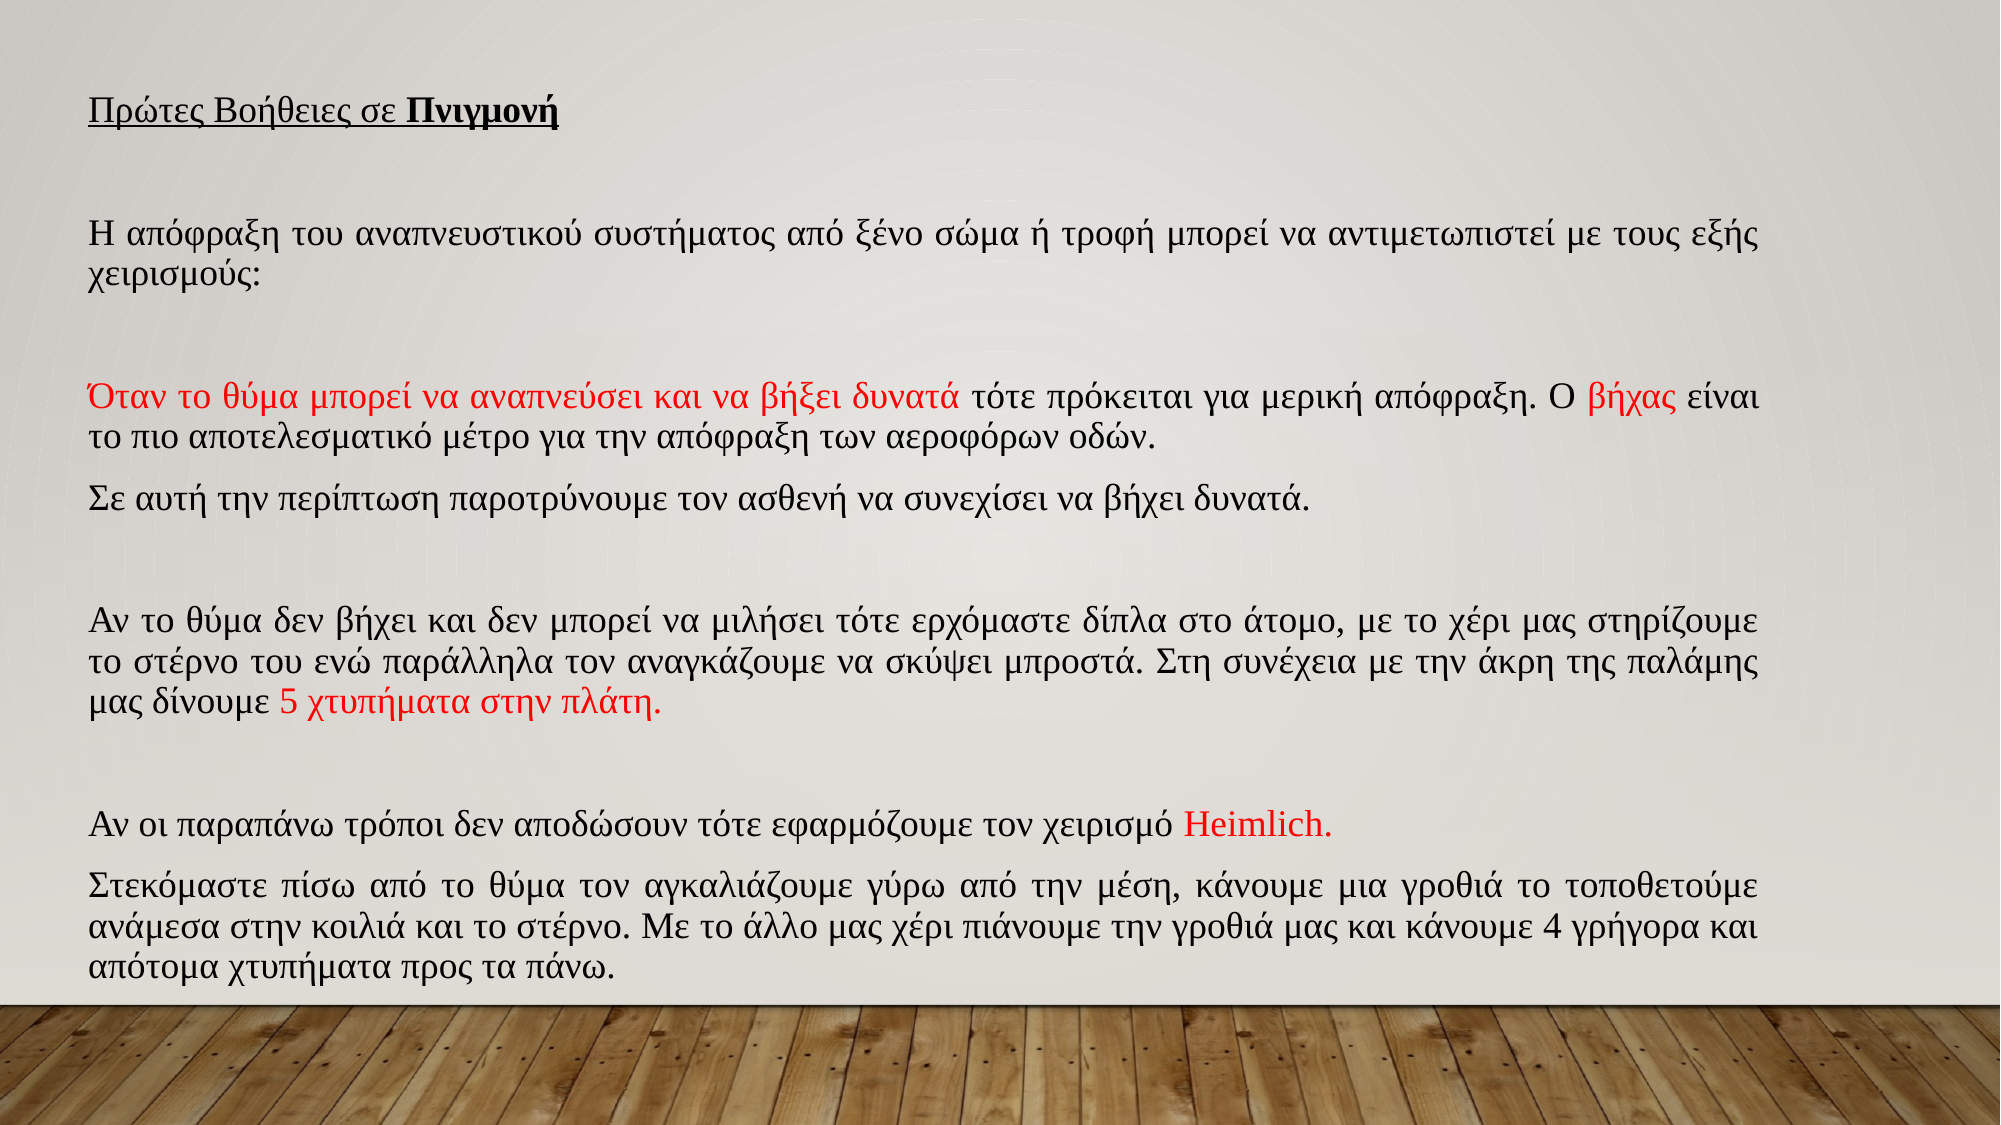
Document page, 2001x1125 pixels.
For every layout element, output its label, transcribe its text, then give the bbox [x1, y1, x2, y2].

text_box Πρώτες Βοήθειες σε Πνιγμονή Η απόφραξη του αναπνευστικού συστήματος από ξένο σώμα ή τροφή μπορεί να αντιμετωπιστεί με τους εξής χειρισμούς: Όταν το θύμα μπορεί να αναπνεύσει και να βήξει δυνατά τότε πρόκειται για μερική απόφραξη. Ο βήχας είναι το πιο αποτελεσματικό μέτρο για την απόφραξη των αεροφόρων οδών. Σε αυτή την περίπτωση παροτρύνουμε τον ασθενή να συνεχίσει να βήχει δυνατά. Αν το θύμα δεν βήχει και δεν μπορεί να μιλήσει τότε ερχόμαστε δίπλα στο άτομο, με το χέρι μας στηρίζουμε το στέρνο του ενώ παράλληλα τον αναγκάζουμε να σκύψει μπροστά. Στη συνέχεια με την άκρη της παλάμης μας δίνουμε 5 χτυπήματα στην πλάτη. Αν οι παραπάνω τρόποι δεν αποδώσουν τότε εφαρμόζουμε τον χειρισμό Heimlich. Στεκόμαστε πίσω από το θύμα τον αγκαλιάζουμε γύρω από την μέση, κάνουμε μια γροθιά το τοποθετούμε ανάμεσα στην κοιλιά και το στέρνο. Με το άλλο μας χέρι πιάνουμε την γροθιά μας και κάνουμε 4 γρήγορα και απότομα χτυπήματα προς τα πάνω. [73, 82, 1775, 907]
picture [0, 1005, 2000, 1125]
